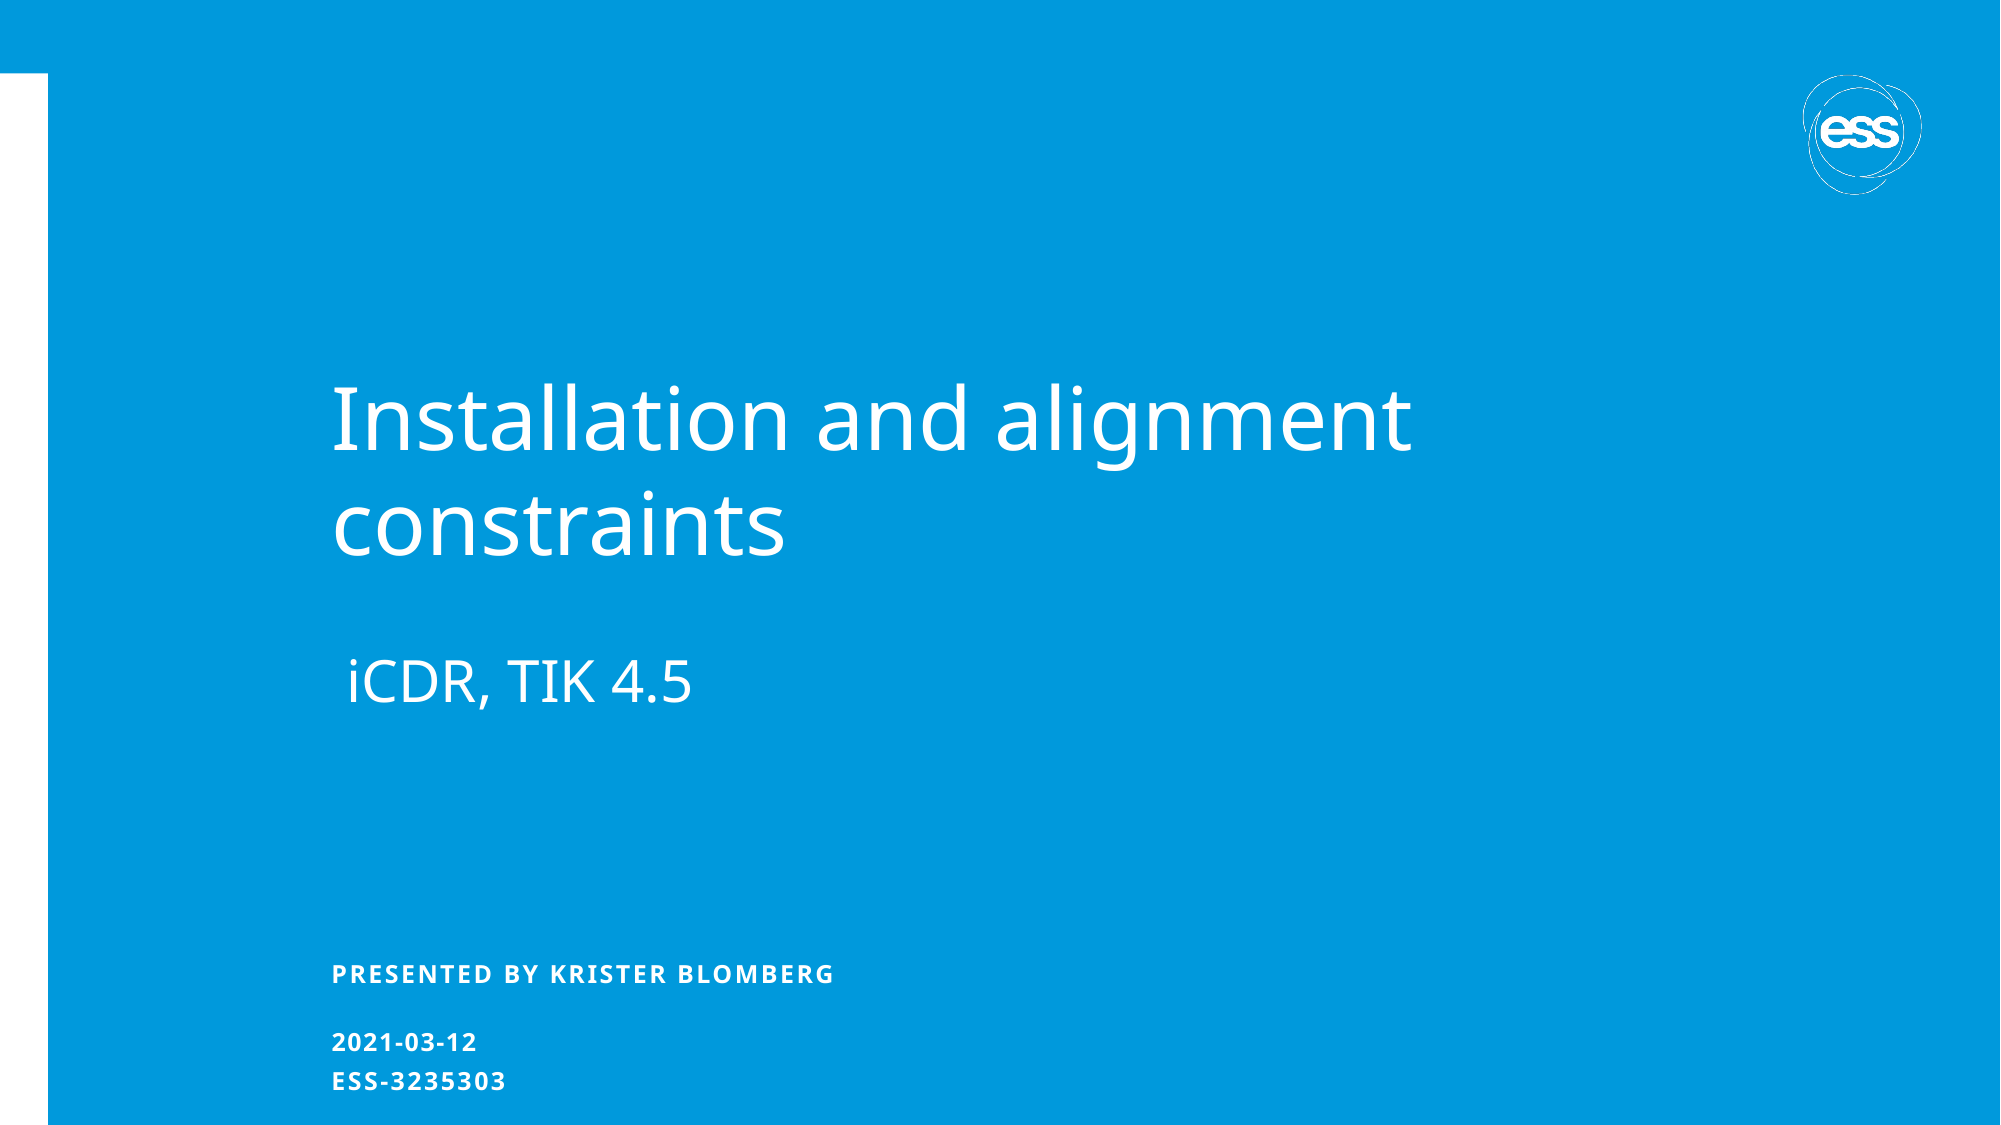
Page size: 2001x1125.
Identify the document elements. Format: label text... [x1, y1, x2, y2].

subtitle iCDR, TIK 4.5 [316, 637, 1734, 789]
text_box ESS-3235303 [316, 1025, 597, 1102]
list PRESENTED BY KRiSTER BLOMBERG [316, 919, 1349, 995]
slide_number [316, 1003, 845, 1079]
title Installation and alignment constraints [316, 189, 1862, 581]
